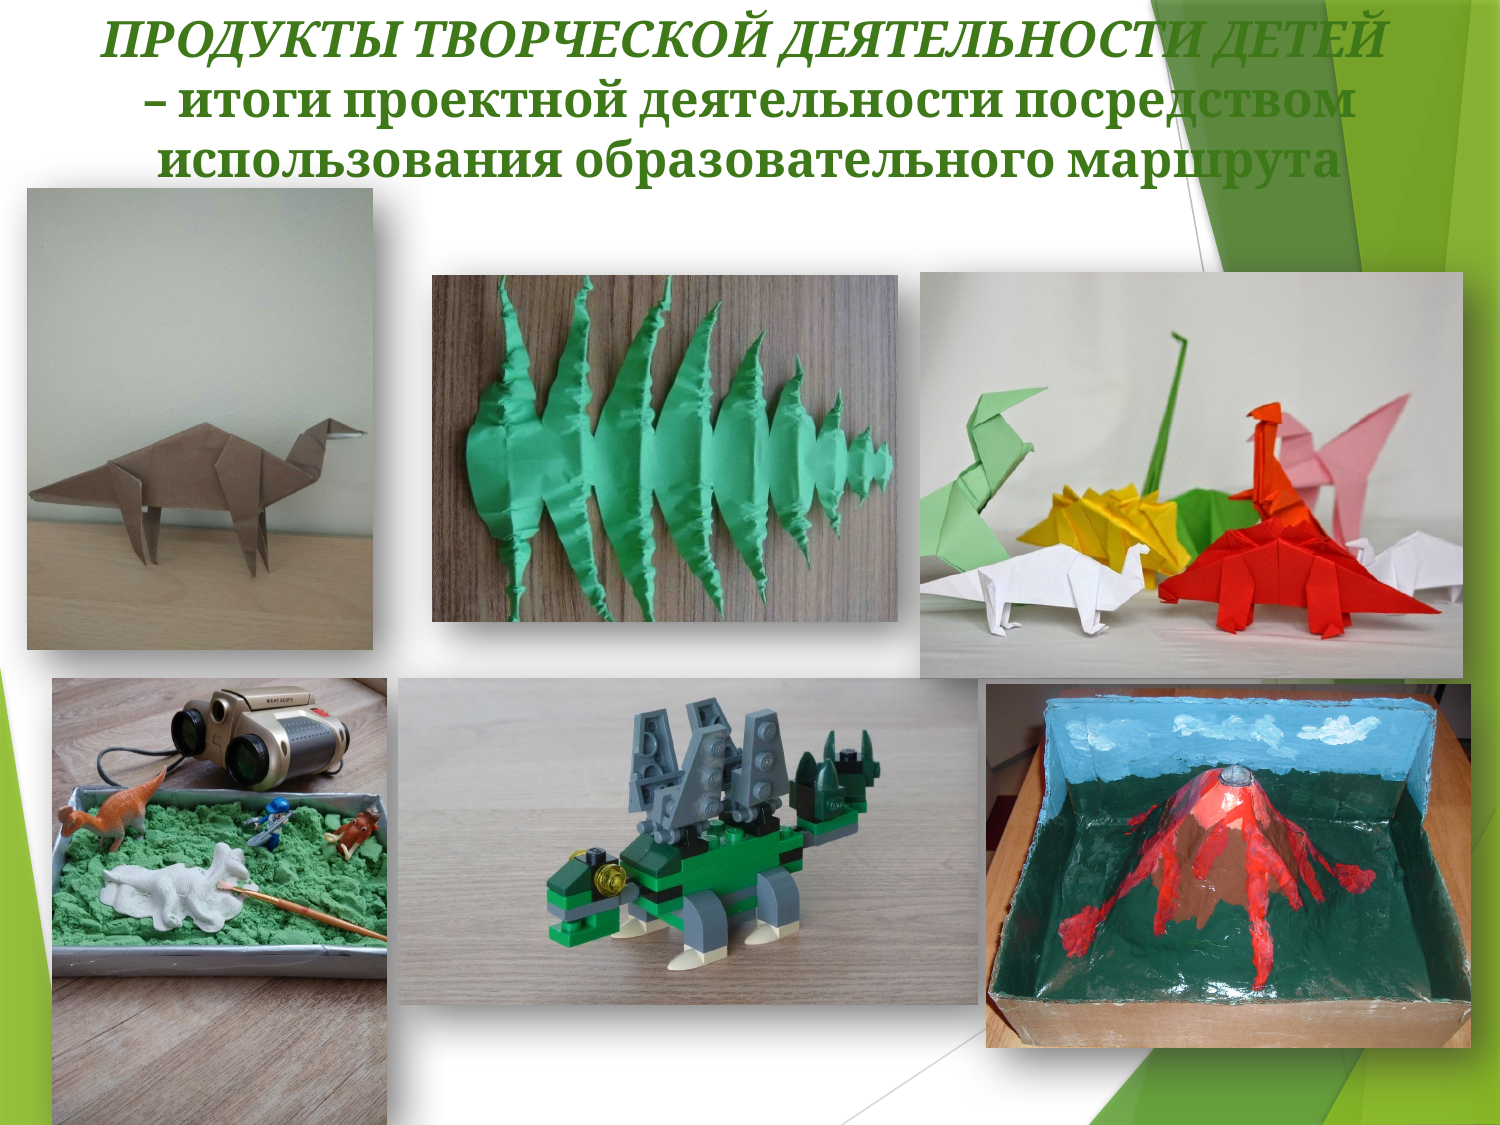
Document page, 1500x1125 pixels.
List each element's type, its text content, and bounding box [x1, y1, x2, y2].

picture [398, 271, 1464, 1006]
picture [432, 274, 899, 622]
picture [986, 684, 1472, 1049]
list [27, 188, 374, 650]
title ПРОДУКТЫ ТВОРЧЕСКОЙ ДЕЯТЕЛЬНОСТИ ДЕТЕЙ – итоги проектной деятельности посредством использования образовательного маршрута [0, 0, 1500, 217]
picture [51, 678, 388, 1125]
